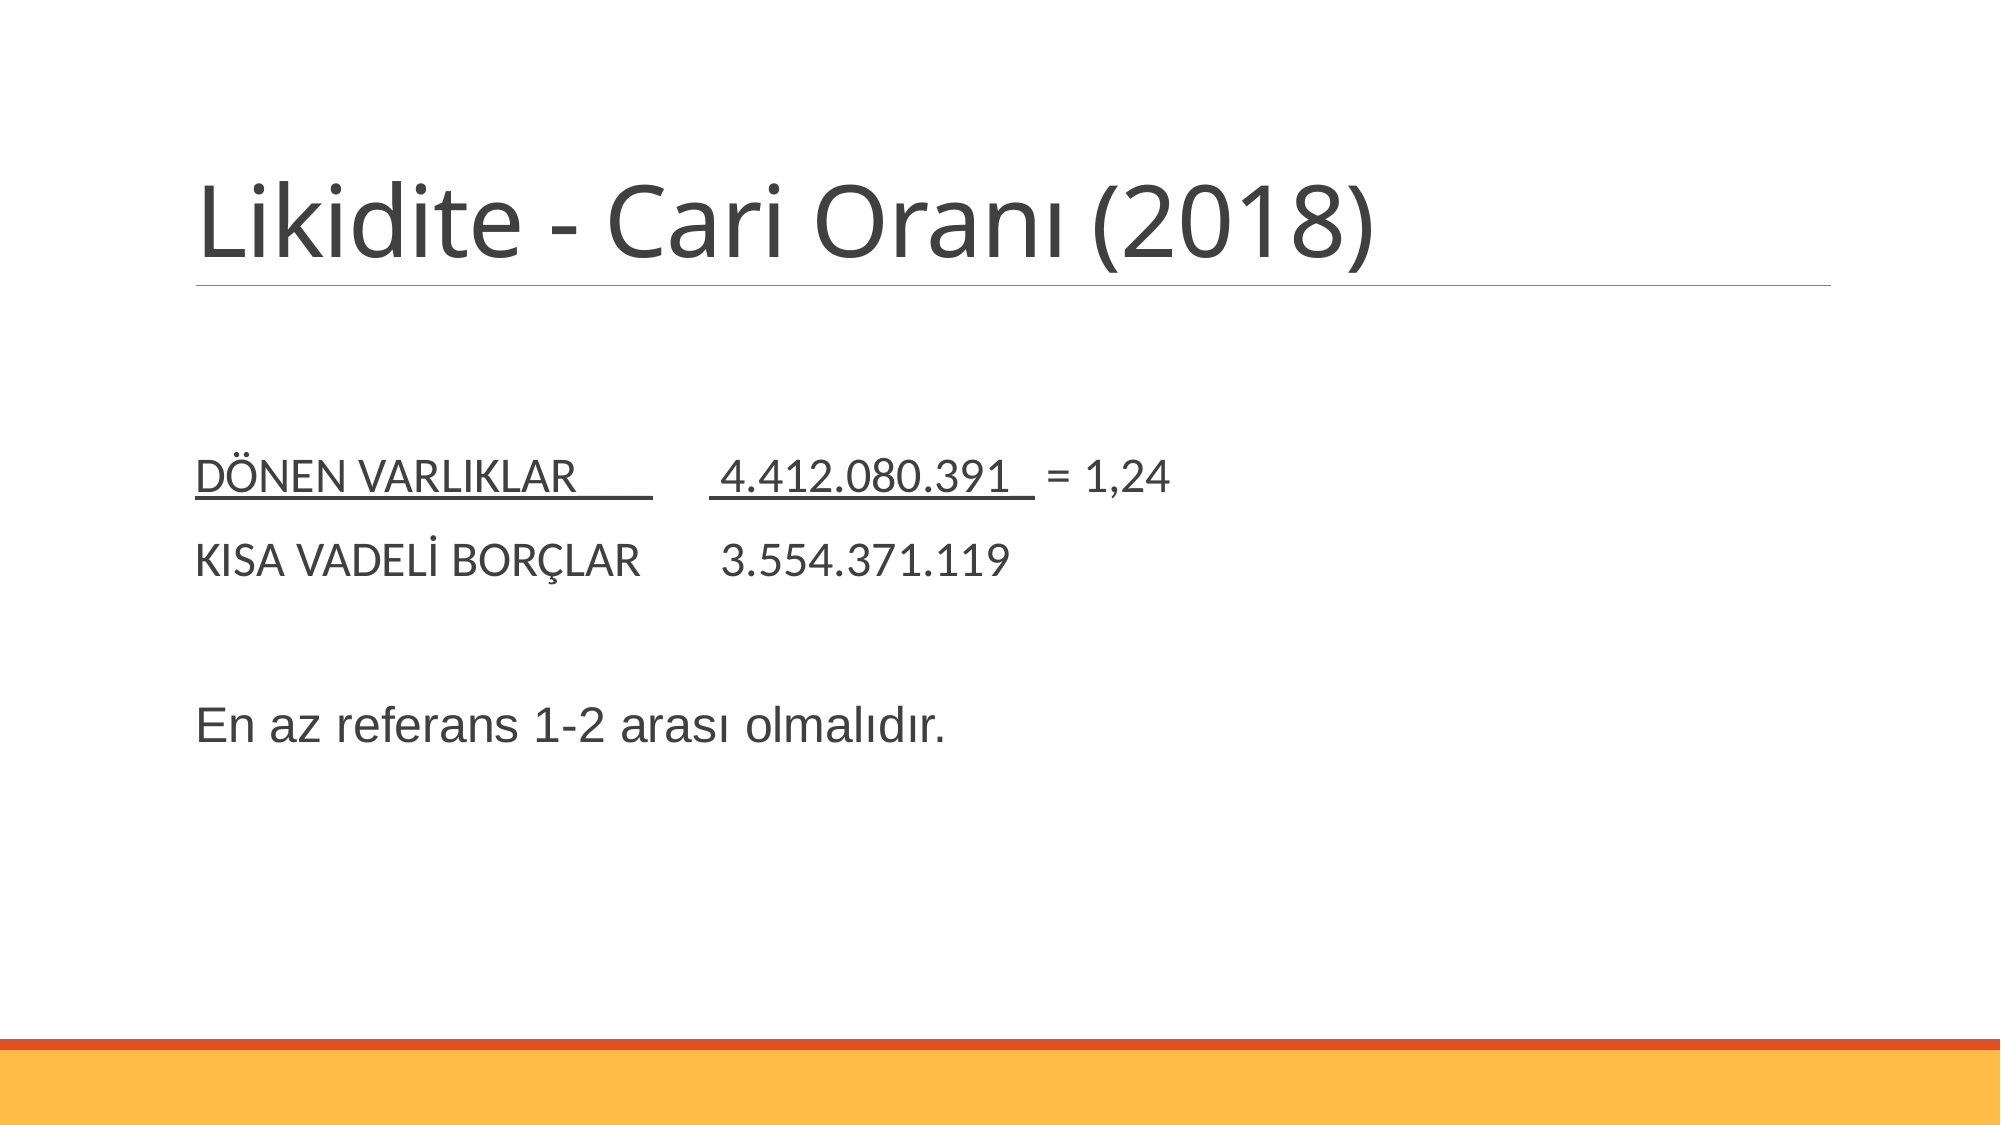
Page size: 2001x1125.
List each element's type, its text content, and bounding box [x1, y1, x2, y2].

title Likidite - Cari Oranı (2018) [180, 47, 1830, 285]
list DÖNEN VARLIKLAR___ 4.412.080.391_ = 1,24 KISA VADELİ BORÇLAR 3.554.371.119 En az referans 1-2 arası olmalıdır. [180, 442, 1830, 963]
